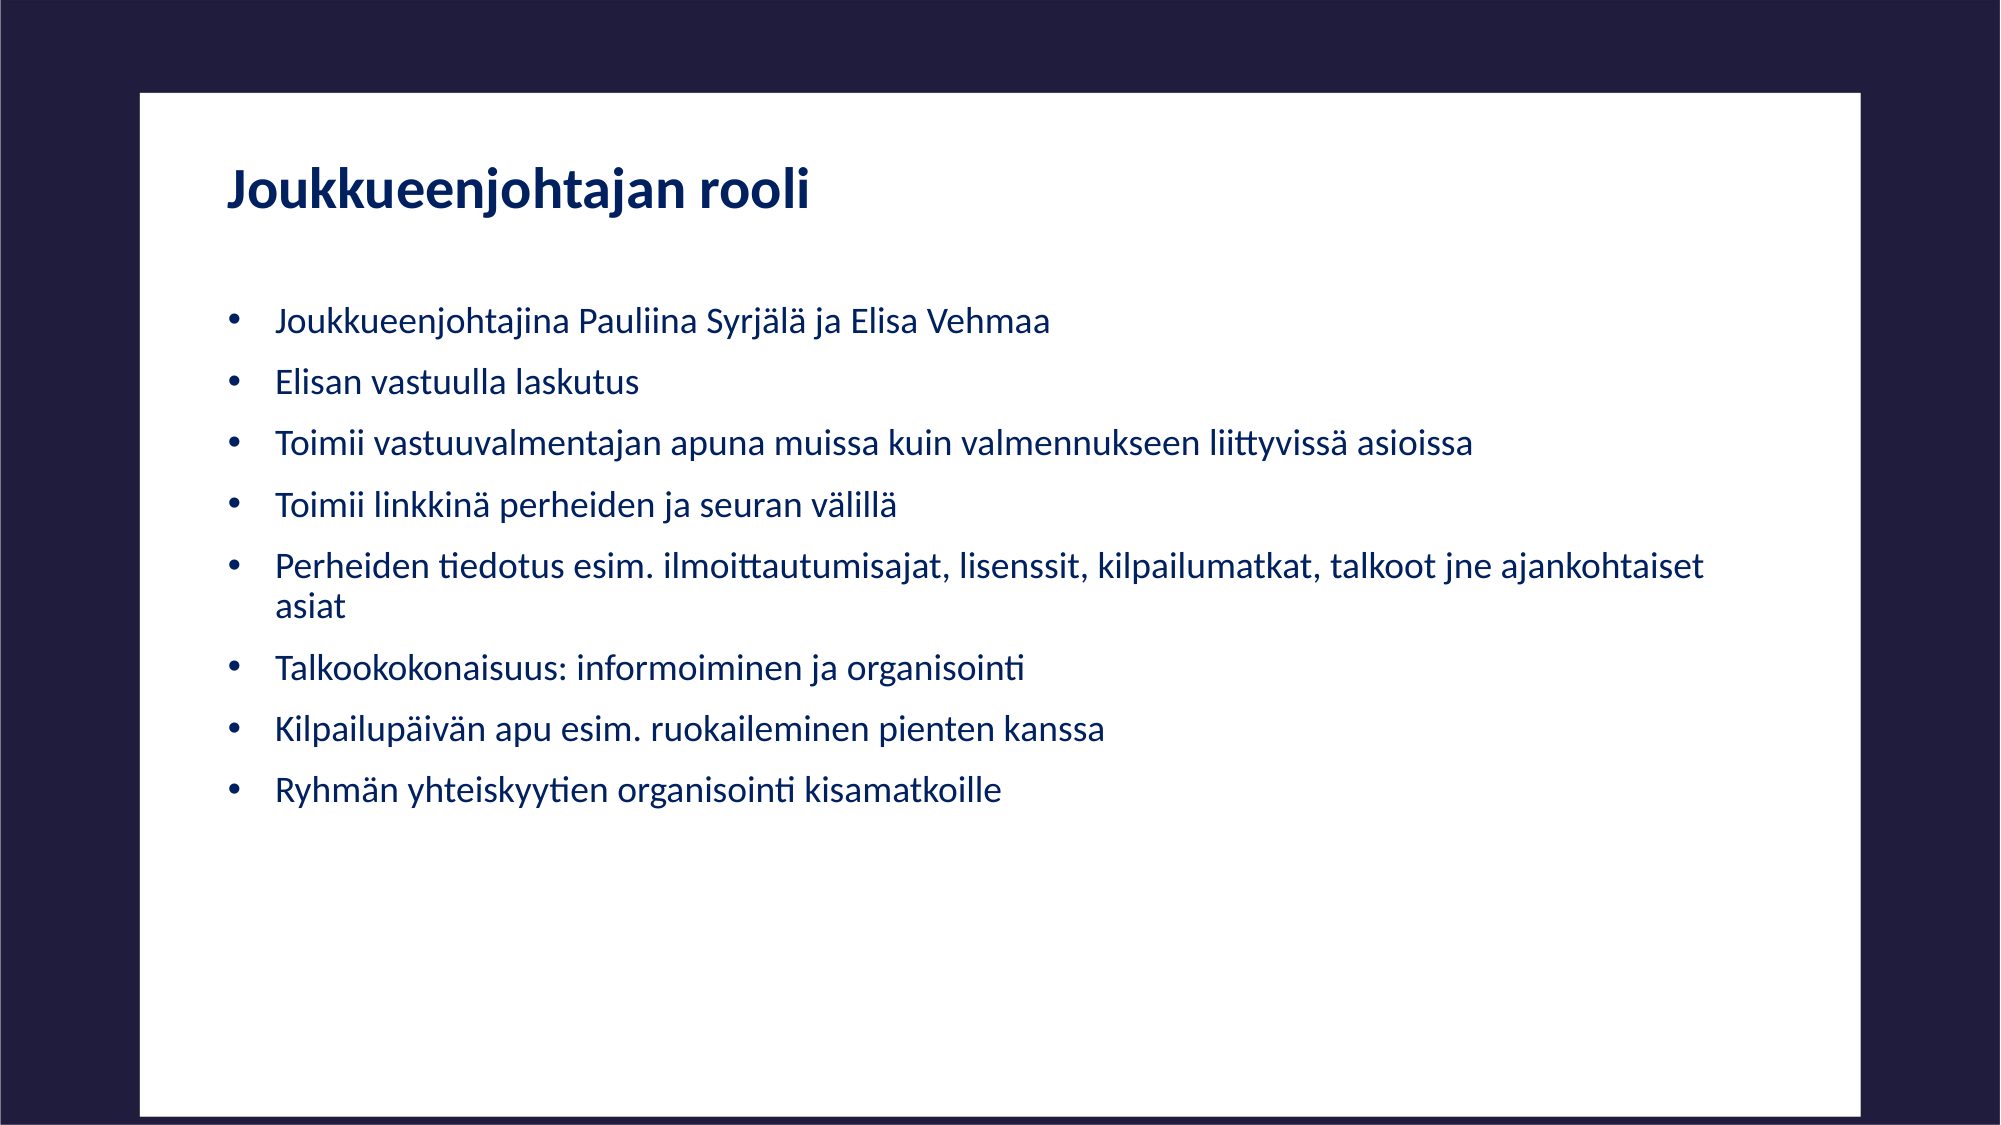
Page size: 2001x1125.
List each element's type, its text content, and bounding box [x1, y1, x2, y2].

list Joukkueenjohtajina Pauliina Syrjälä ja Elisa Vehmaa Elisan vastuulla laskutus Toimii vastuuvalmentajan apuna muissa kuin valmennukseen liittyvissä asioissa Toimii linkkinä perheiden ja seuran välillä Perheiden tiedotus esim. ilmoittautumisajat, lisenssit, kilpailumatkat, talkoot jne ajankohtaiset asiat Talkookokonaisuus: informoiminen ja organisointi Kilpailupäivän apu esim. ruokaileminen pienten kanssa Ryhmän yhteiskyytien organisointi kisamatkoille [213, 293, 1768, 1079]
picture [0, 0, 2000, 1125]
list Joukkueenjohtajan rooli [213, 151, 1211, 273]
